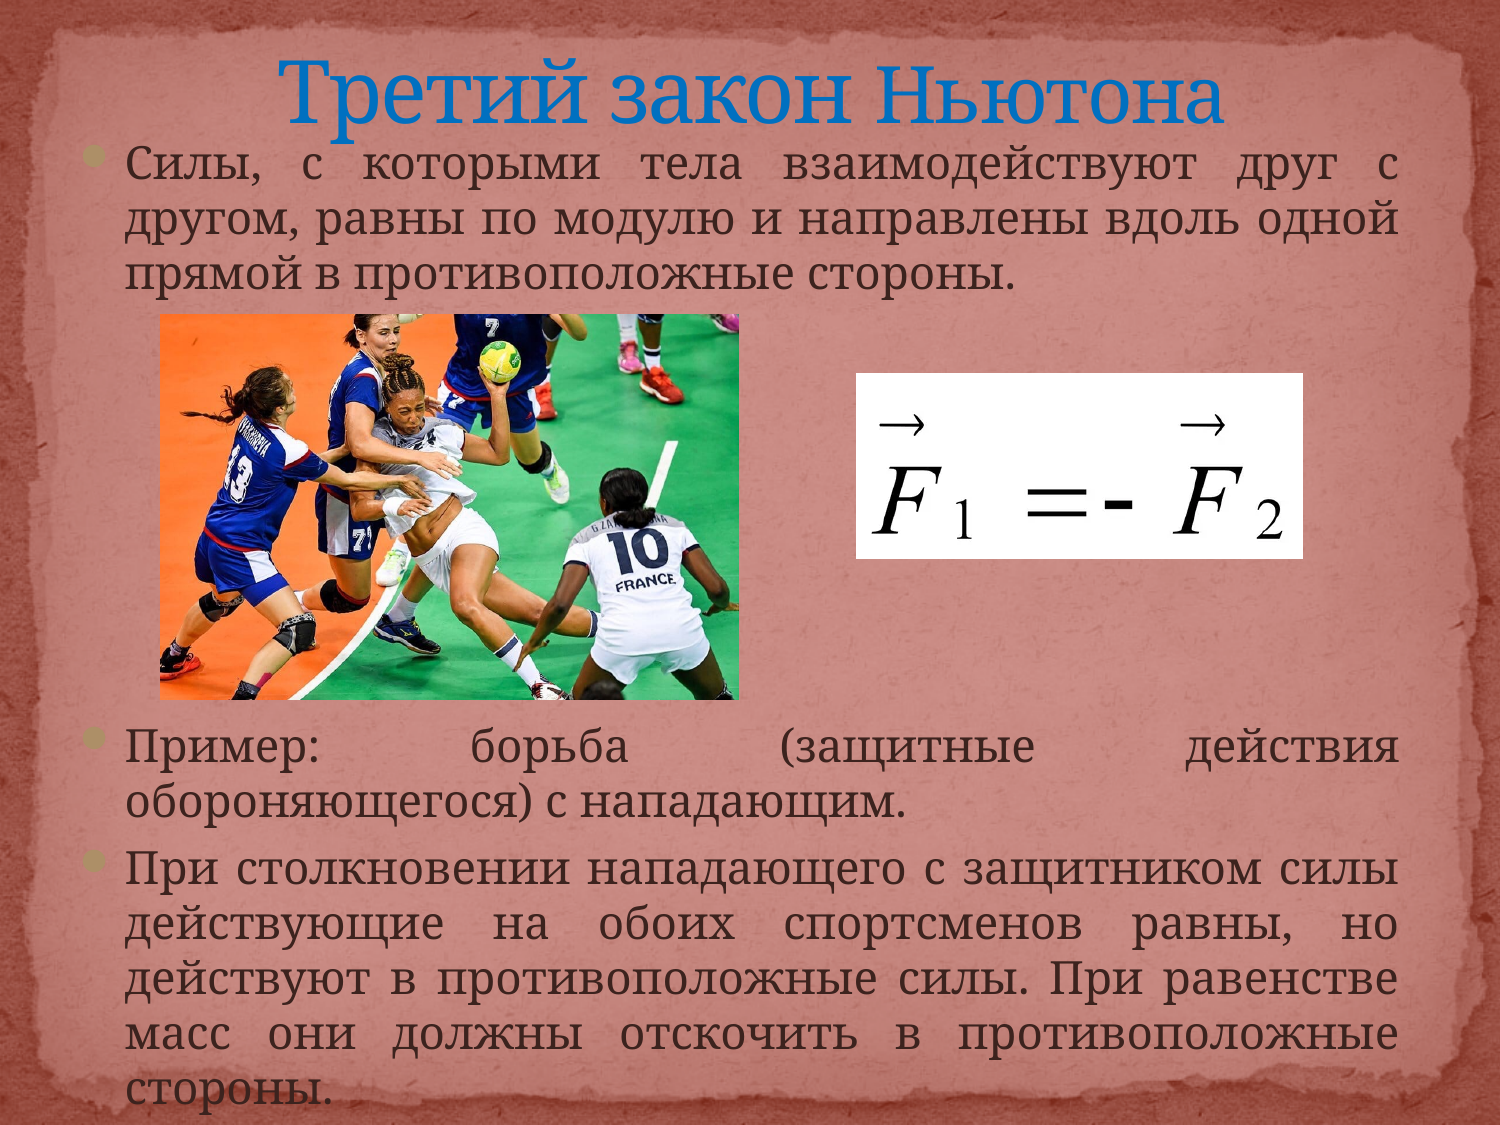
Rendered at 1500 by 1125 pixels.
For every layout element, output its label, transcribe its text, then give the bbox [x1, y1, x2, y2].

picture [160, 314, 739, 700]
title Третий закон Ньютона [77, 0, 1428, 149]
list Силы, с которыми тела взаимодействуют друг с другом, равны по модулю и направлены вдоль одной прямой в противоположные стороны. Пример: борьба (защитные действия обороняющегося) с нападающим. При столкновении нападающего с защитником силы действующие на обоих спортсменов равны, но действуют в противоположные силы. При равенстве масс они должны отскочить в противоположные стороны. [64, 126, 1415, 877]
picture [856, 373, 1303, 559]
